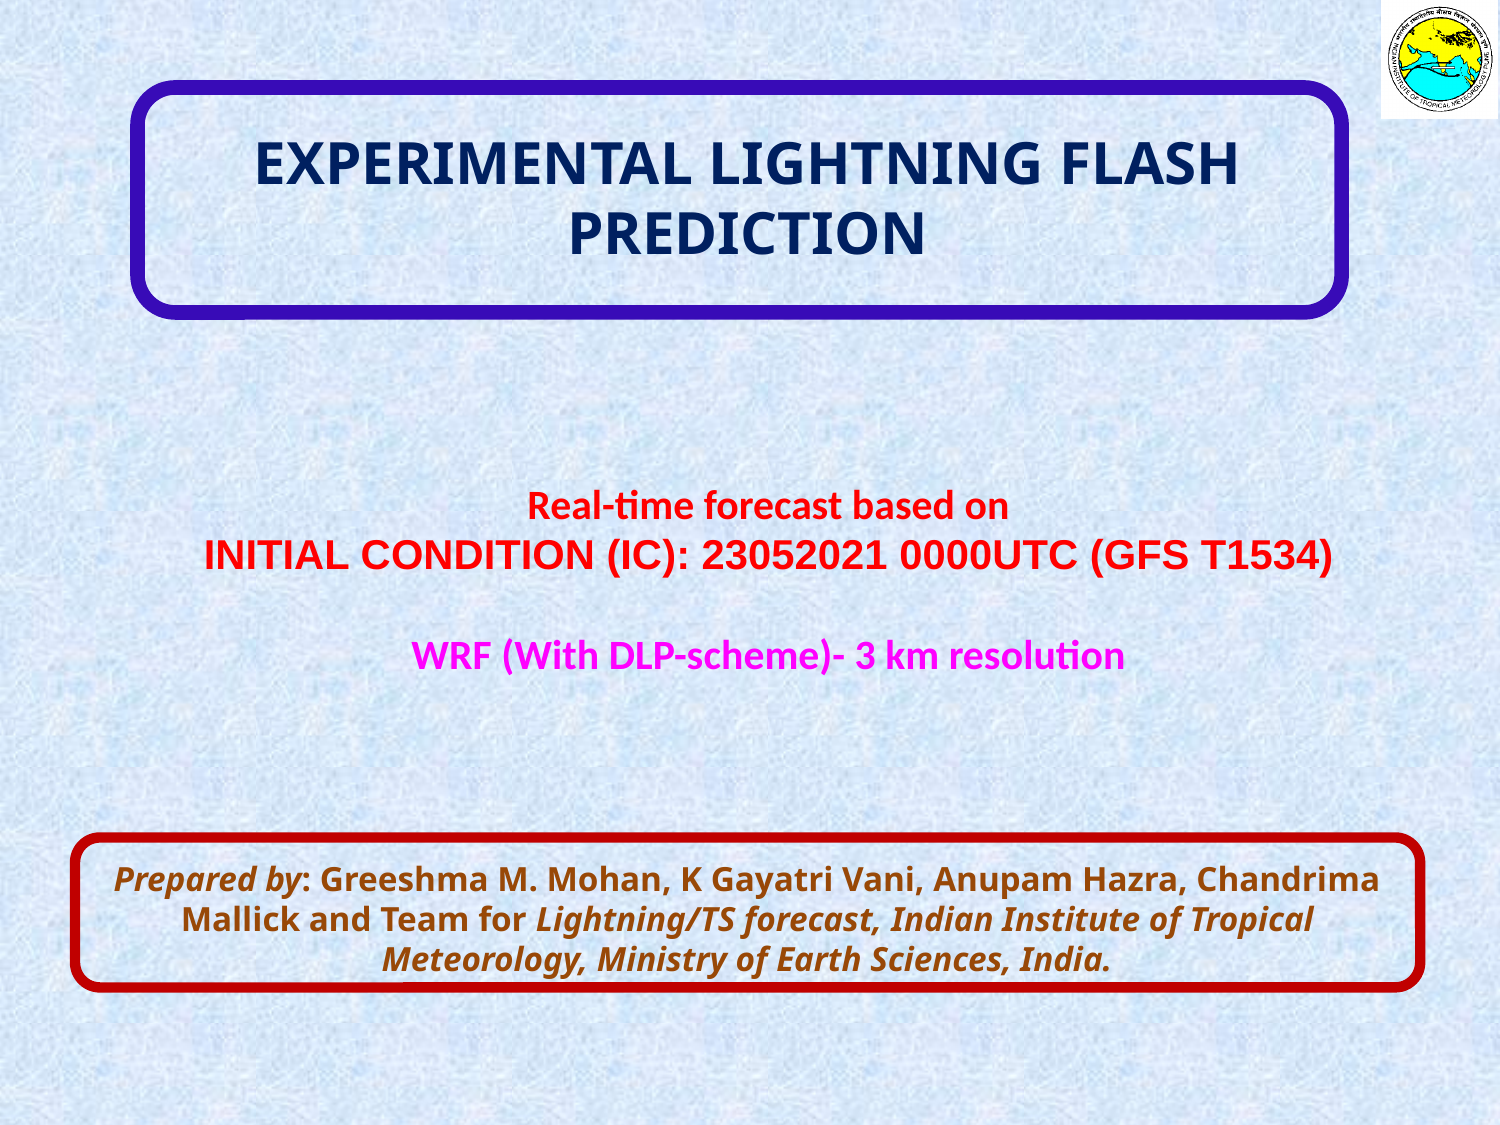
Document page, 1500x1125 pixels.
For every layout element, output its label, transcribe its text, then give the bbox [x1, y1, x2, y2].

picture [0, 0, 1500, 1125]
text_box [137, 87, 1357, 313]
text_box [62, 837, 1433, 988]
text_box Real-time forecast based on INITIAL CONDITION (IC): 23052021 0000UTC (GFS T1534) WRF (With DLP-scheme)- 3 km resolution [87, 470, 1450, 686]
